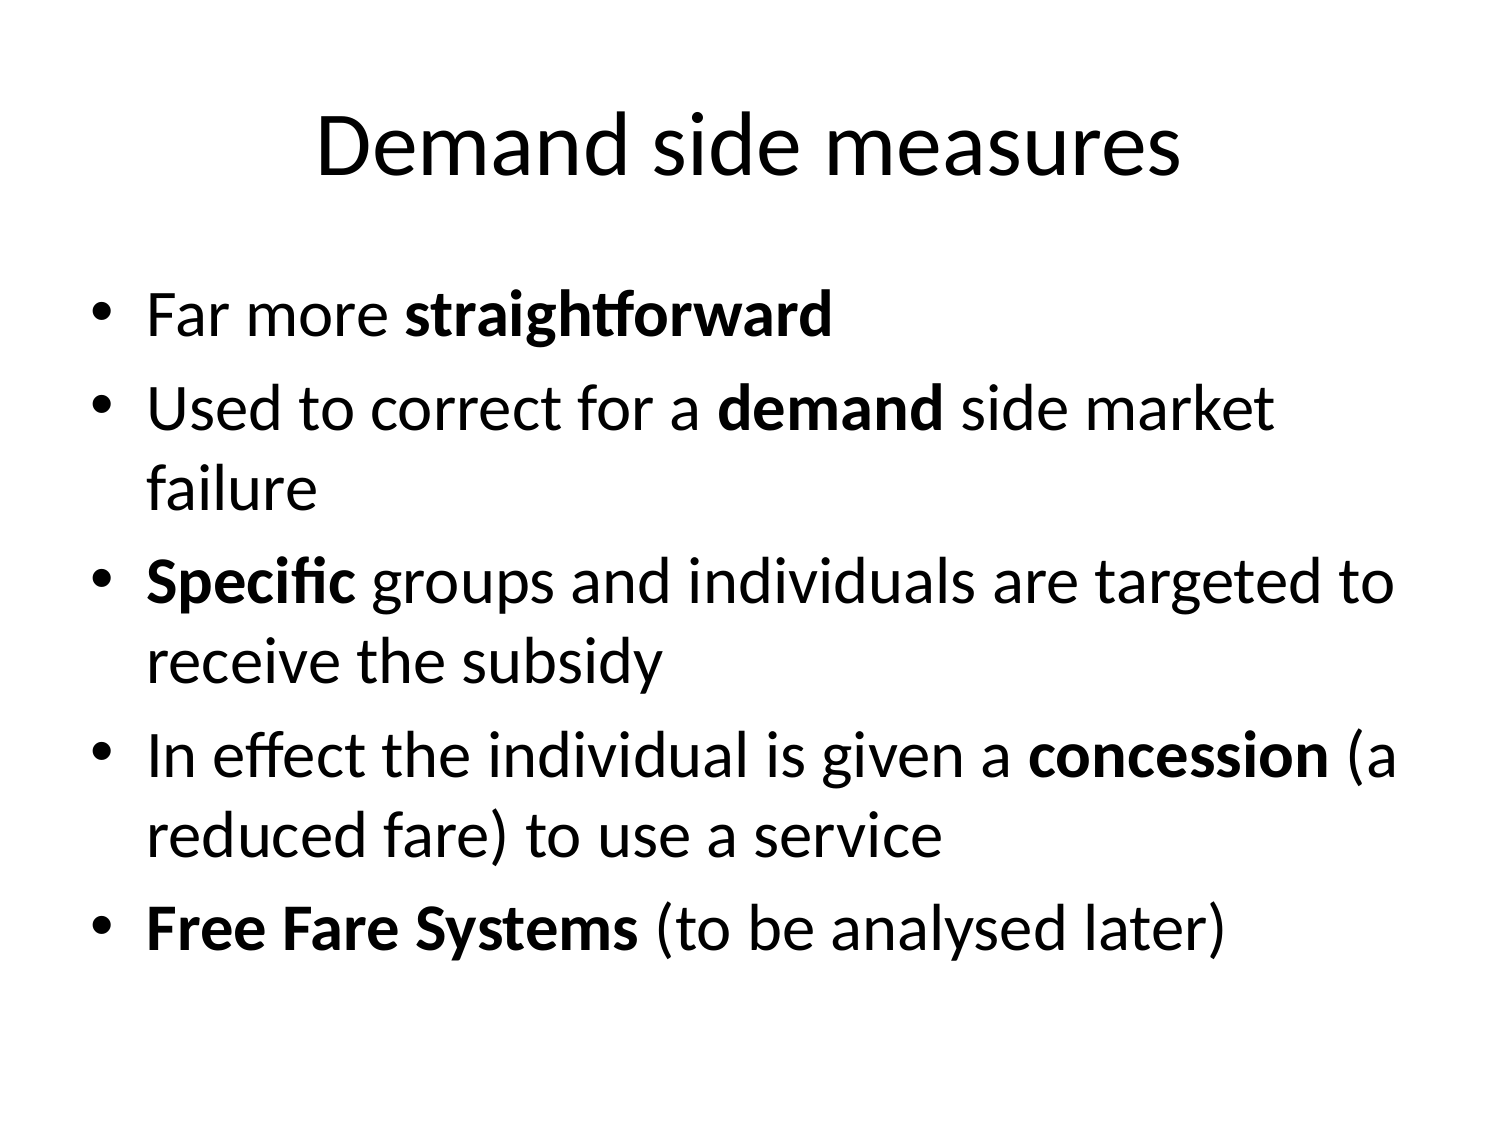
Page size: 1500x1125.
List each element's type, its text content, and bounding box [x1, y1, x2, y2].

title Demand side measures [75, 45, 1425, 233]
list Far more straightforward Used to correct for a demand side market failure Specific groups and individuals are targeted to receive the subsidy In effect the individual is given a concession (a reduced fare) to use a service Free Fare Systems (to be analysed later) [75, 262, 1425, 1005]
